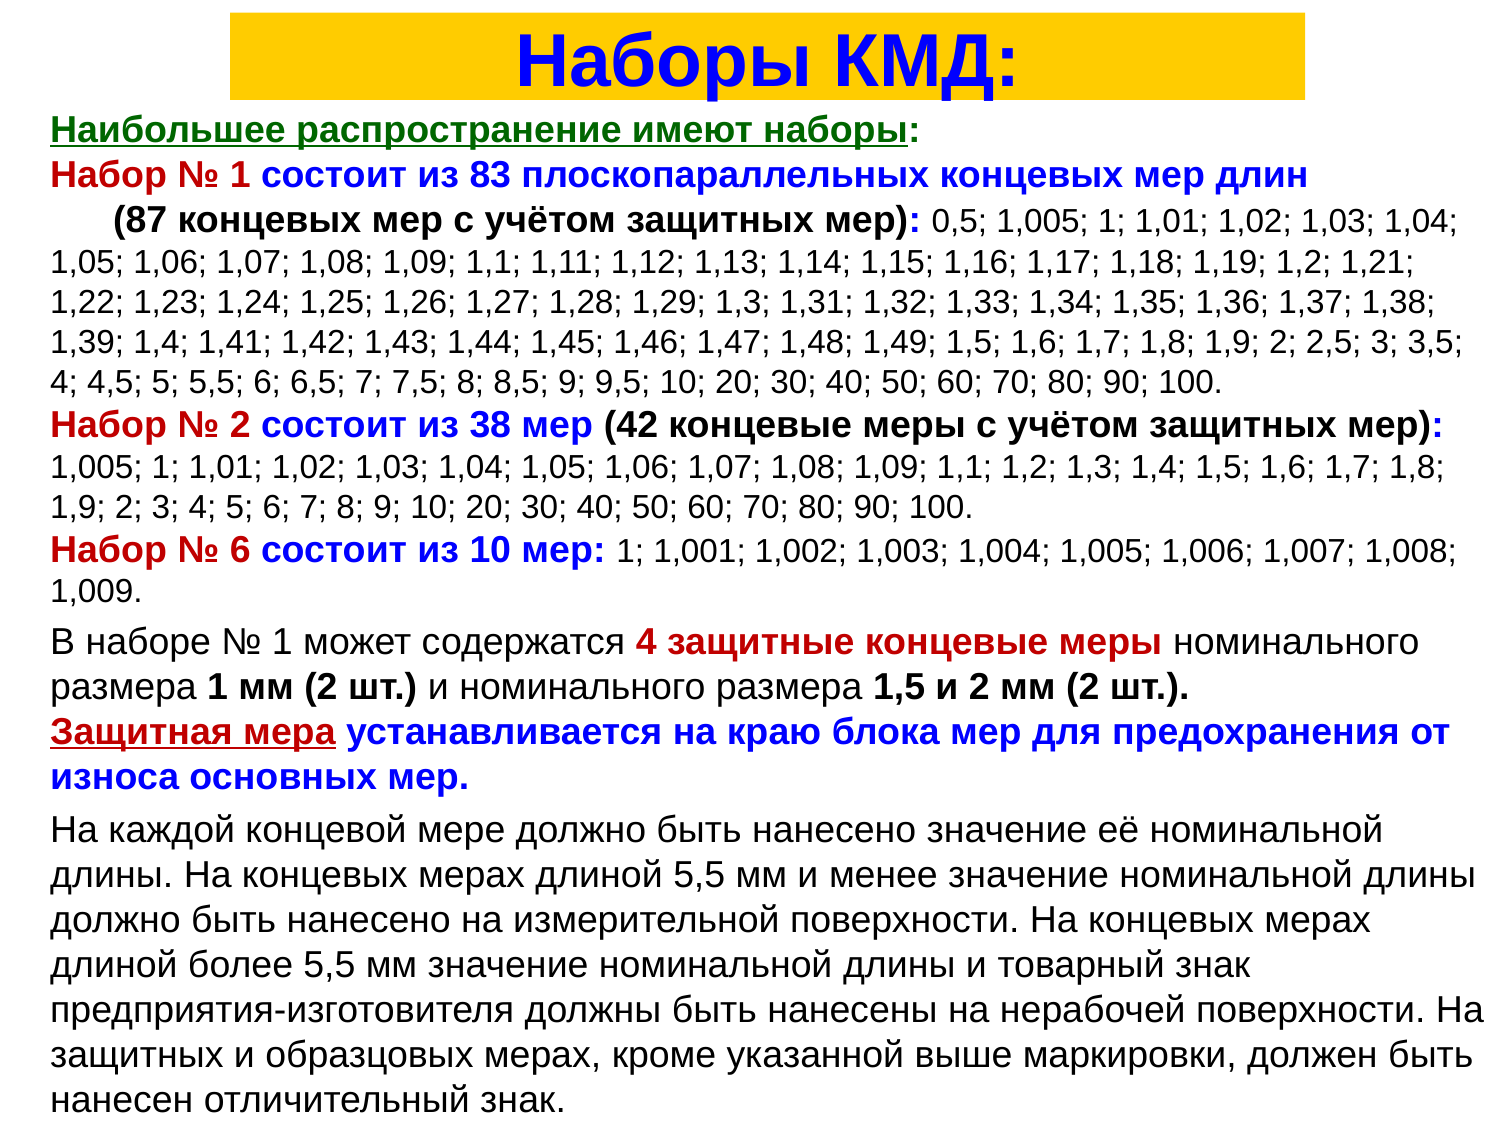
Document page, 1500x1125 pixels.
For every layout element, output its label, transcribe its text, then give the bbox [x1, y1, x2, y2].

text_box Наибольшее распространение имеют наборы: Набор № 1 состоит из 83 плоскопараллельных концевых мер длин (87 концевых мер с учётом защитных мер): 0,5; 1,005; 1; 1,01; 1,02; 1,03; 1,04; 1,05; 1,06; 1,07; 1,08; 1,09; 1,1; 1,11; 1,12; 1,13; 1,14; 1,15; 1,16; 1,17; 1,18; 1,19; 1,2; 1,21; 1,22; 1,23; 1,24; 1,25; 1,26; 1,27; 1,28; 1,29; 1,3; 1,31; 1,32; 1,33; 1,34; 1,35; 1,36; 1,37; 1,38; 1,39; 1,4; 1,41; 1,42; 1,43; 1,44; 1,45; 1,46; 1,47; 1,48; 1,49; 1,5; 1,6; 1,7; 1,8; 1,9; 2; 2,5; 3; 3,5; 4; 4,5; 5; 5,5; 6; 6,5; 7; 7,5; 8; 8,5; 9; 9,5; 10; 20; 30; 40; 50; 60; 70; 80; 90; 100. Набор № 2 состоит из 38 мер (42 концевые меры с учётом защитных мер): 1,005; 1; 1,01; 1,02; 1,03; 1,04; 1,05; 1,06; 1,07; 1,08; 1,09; 1,1; 1,2; 1,3; 1,4; 1,5; 1,6; 1,7; 1,8; 1,9; 2; 3; 4; 5; 6; 7; 8; 9; 10; 20; 30; 40; 50; 60; 70; 80; 90; 100. Набор № 6 состоит из 10 мер: 1; 1,001; 1,002; 1,003; 1,004; 1,005; 1,006; 1,007; 1,008; 1,009. В наборе № 1 может содержатся 4 защитные концевые меры номинального размера 1 мм (2 шт.) и номинального размера 1,5 и 2 мм (2 шт.). Защитная мера устанавливается на краю блока мер для предохранения от износа основных мер. На каждой концевой мере должно быть нанесено значение её номинальной длины. На концевых мерах длиной 5,5 мм и менее значение номинальной длины должно быть нанесено на измерительной поверхности. На концевых мерах длиной более 5,5 мм значение номинальной длины и товарный знак предприятия-изготовителя должны быть нанесены на нерабочей поверхности. На защитных и образцовых мерах, кроме указанной выше маркировки, должен быть нанесен отличительный знак. [35, 97, 1500, 1125]
title Наборы КМД: [230, 12, 1306, 97]
